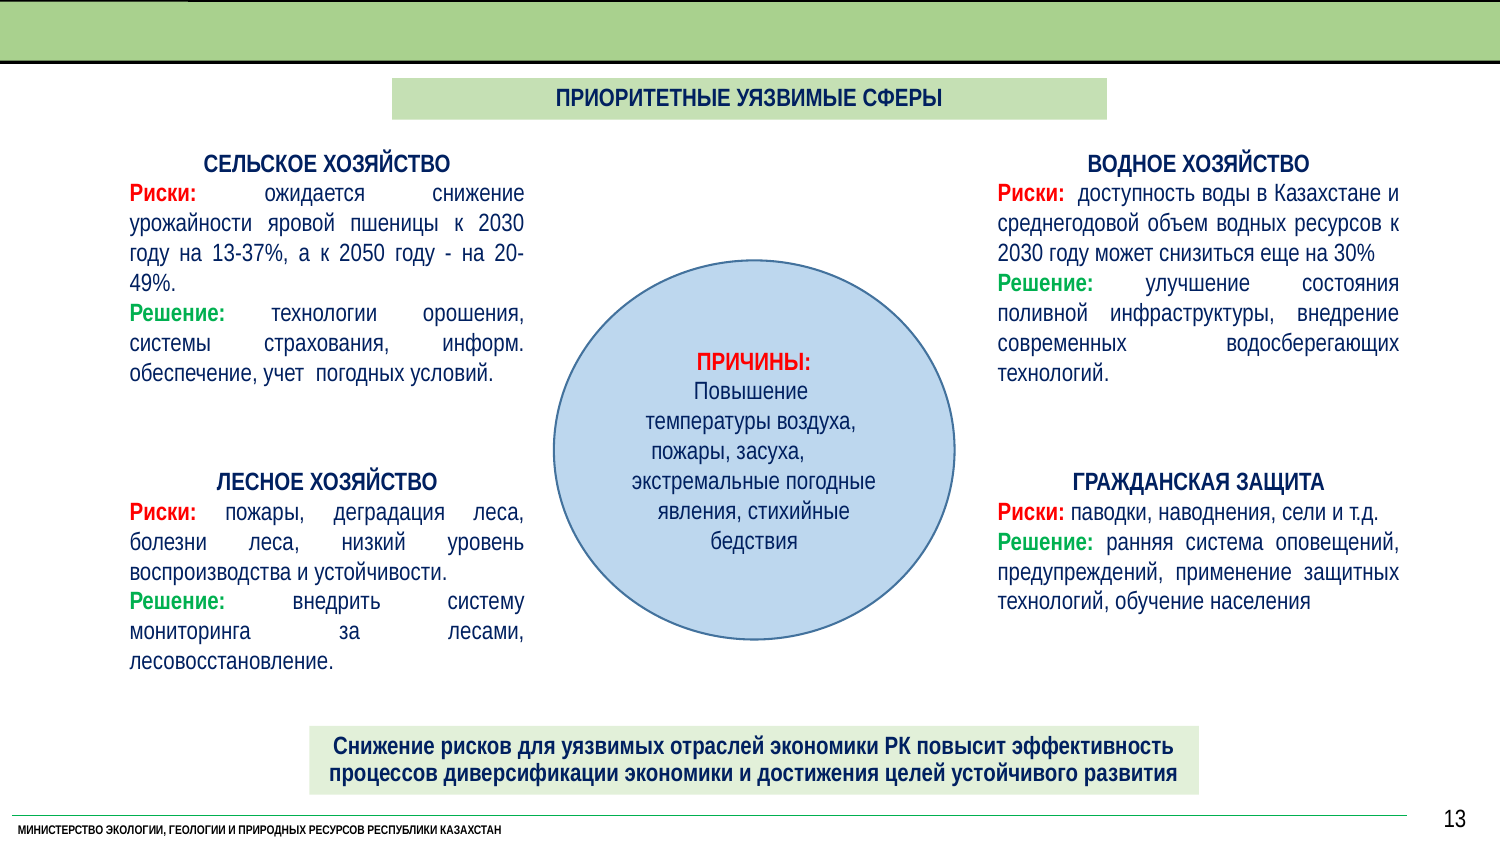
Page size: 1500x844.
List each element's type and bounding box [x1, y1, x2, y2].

text_box [0, 0, 1500, 841]
